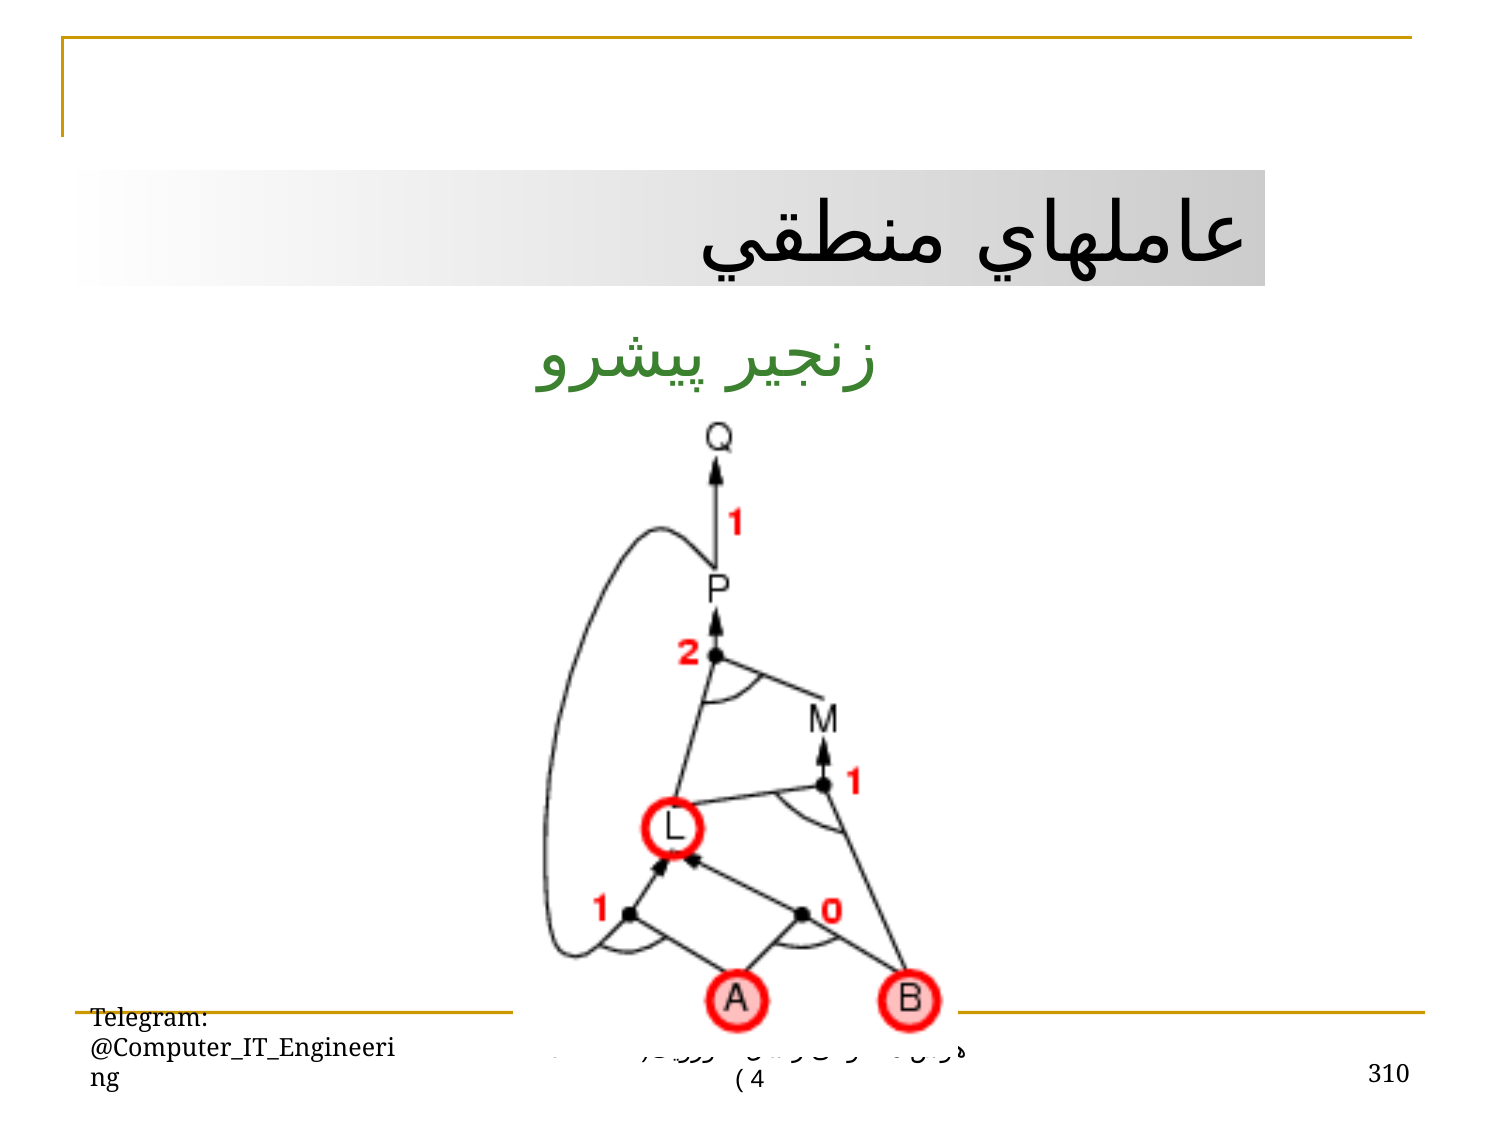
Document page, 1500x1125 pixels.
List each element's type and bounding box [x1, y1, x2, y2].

text_box [64, 170, 1265, 286]
list [513, 394, 959, 1057]
slide_number [1074, 1023, 1426, 1100]
slide_number [74, 1023, 426, 1100]
text_box [41, 302, 1376, 398]
footer [512, 1024, 988, 1101]
